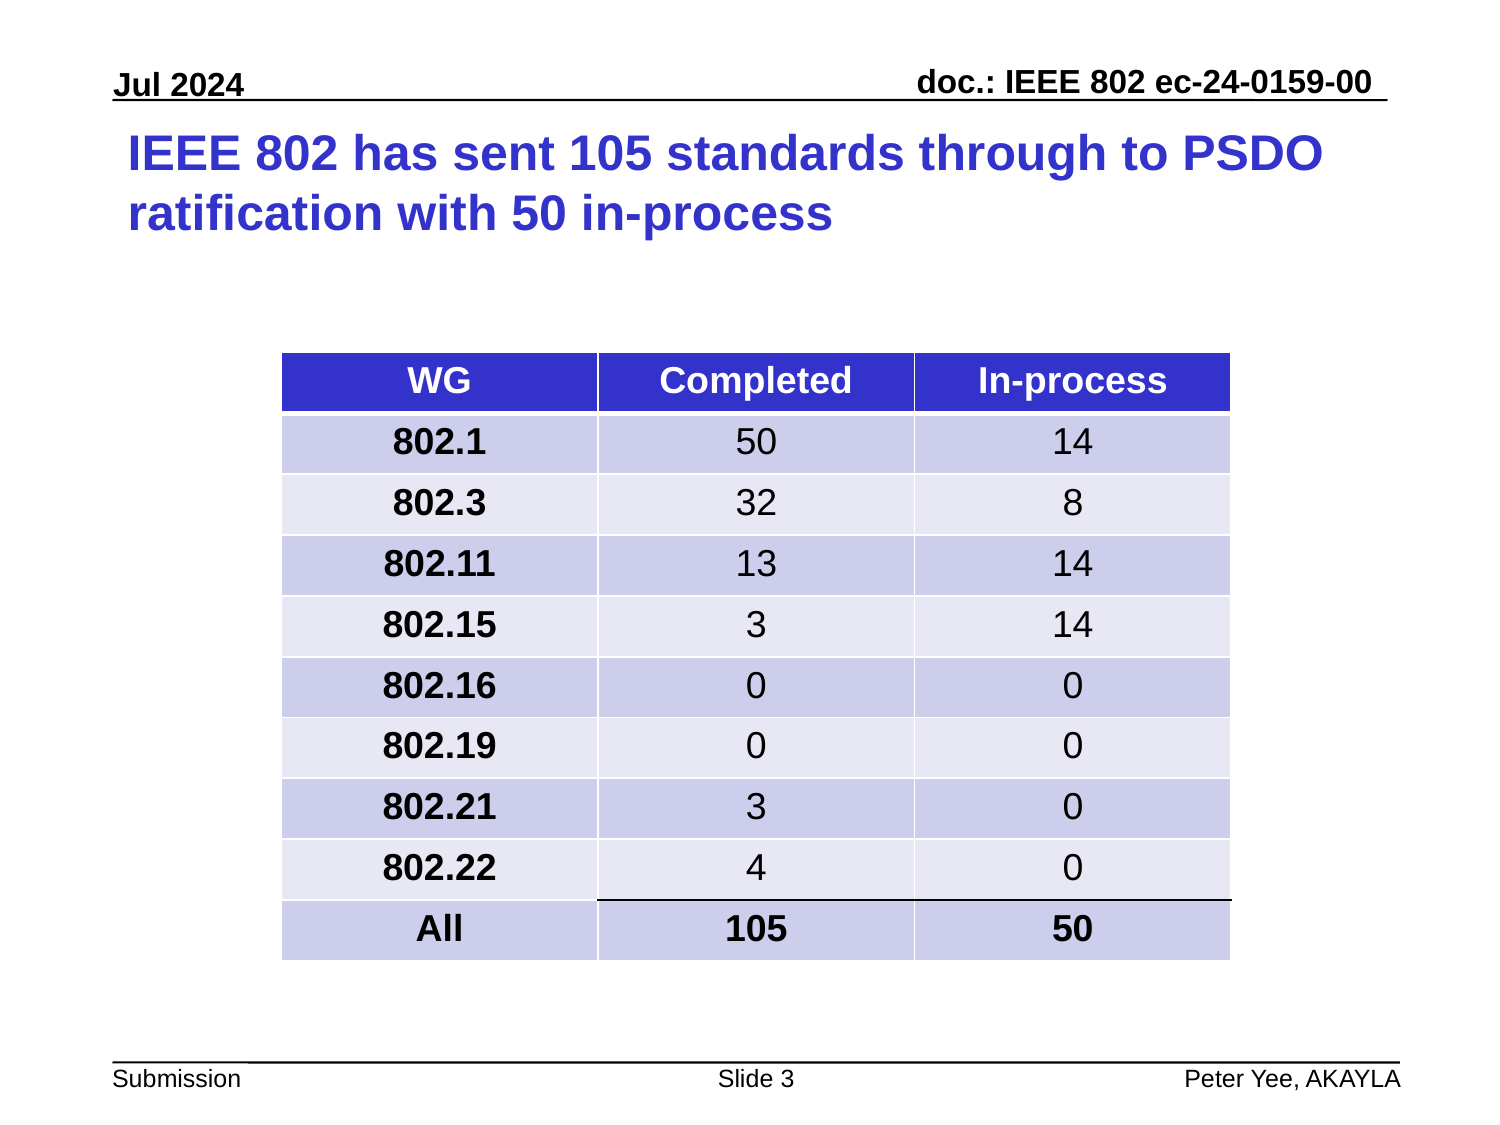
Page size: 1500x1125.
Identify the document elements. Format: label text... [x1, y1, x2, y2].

table_cell 802.1 [282, 416, 597, 473]
table_cell 105 [599, 901, 914, 960]
table_cell 0 [915, 658, 1230, 717]
table_cell 802.11 [282, 536, 597, 595]
table_cell 802.3 [282, 475, 597, 534]
slide_number Slide 3 [709, 1061, 803, 1093]
table_cell 3 [599, 779, 914, 838]
table_cell 0 [915, 840, 1230, 899]
table_cell 802.19 [282, 718, 597, 777]
table_cell 13 [599, 536, 914, 595]
table_cell 802.16 [282, 658, 597, 717]
table_cell 3 [599, 597, 914, 656]
table_cell 0 [599, 658, 914, 717]
table_cell 14 [915, 416, 1230, 473]
table_cell 0 [599, 718, 914, 777]
table_cell 14 [915, 597, 1230, 656]
table_cell 50 [915, 901, 1230, 960]
table_cell 4 [599, 840, 914, 899]
table_cell All [282, 901, 597, 960]
table_cell 802.21 [282, 779, 597, 838]
footer Peter Yee, AKAYLA [1183, 1061, 1402, 1093]
table_cell 32 [599, 475, 914, 534]
table_header In-process [915, 353, 1230, 411]
table_cell 14 [915, 536, 1230, 595]
table_cell 8 [915, 475, 1230, 534]
title IEEE 802 has sent 105 standards through to PSDO ratification with 50 in-process [112, 112, 1388, 288]
table_cell 0 [915, 779, 1230, 838]
table_cell 50 [599, 416, 914, 473]
table_cell 0 [915, 718, 1230, 777]
table_cell 802.22 [282, 840, 597, 899]
table_header Completed [599, 353, 914, 411]
table_header WG [282, 353, 597, 411]
table_cell 802.15 [282, 597, 597, 656]
